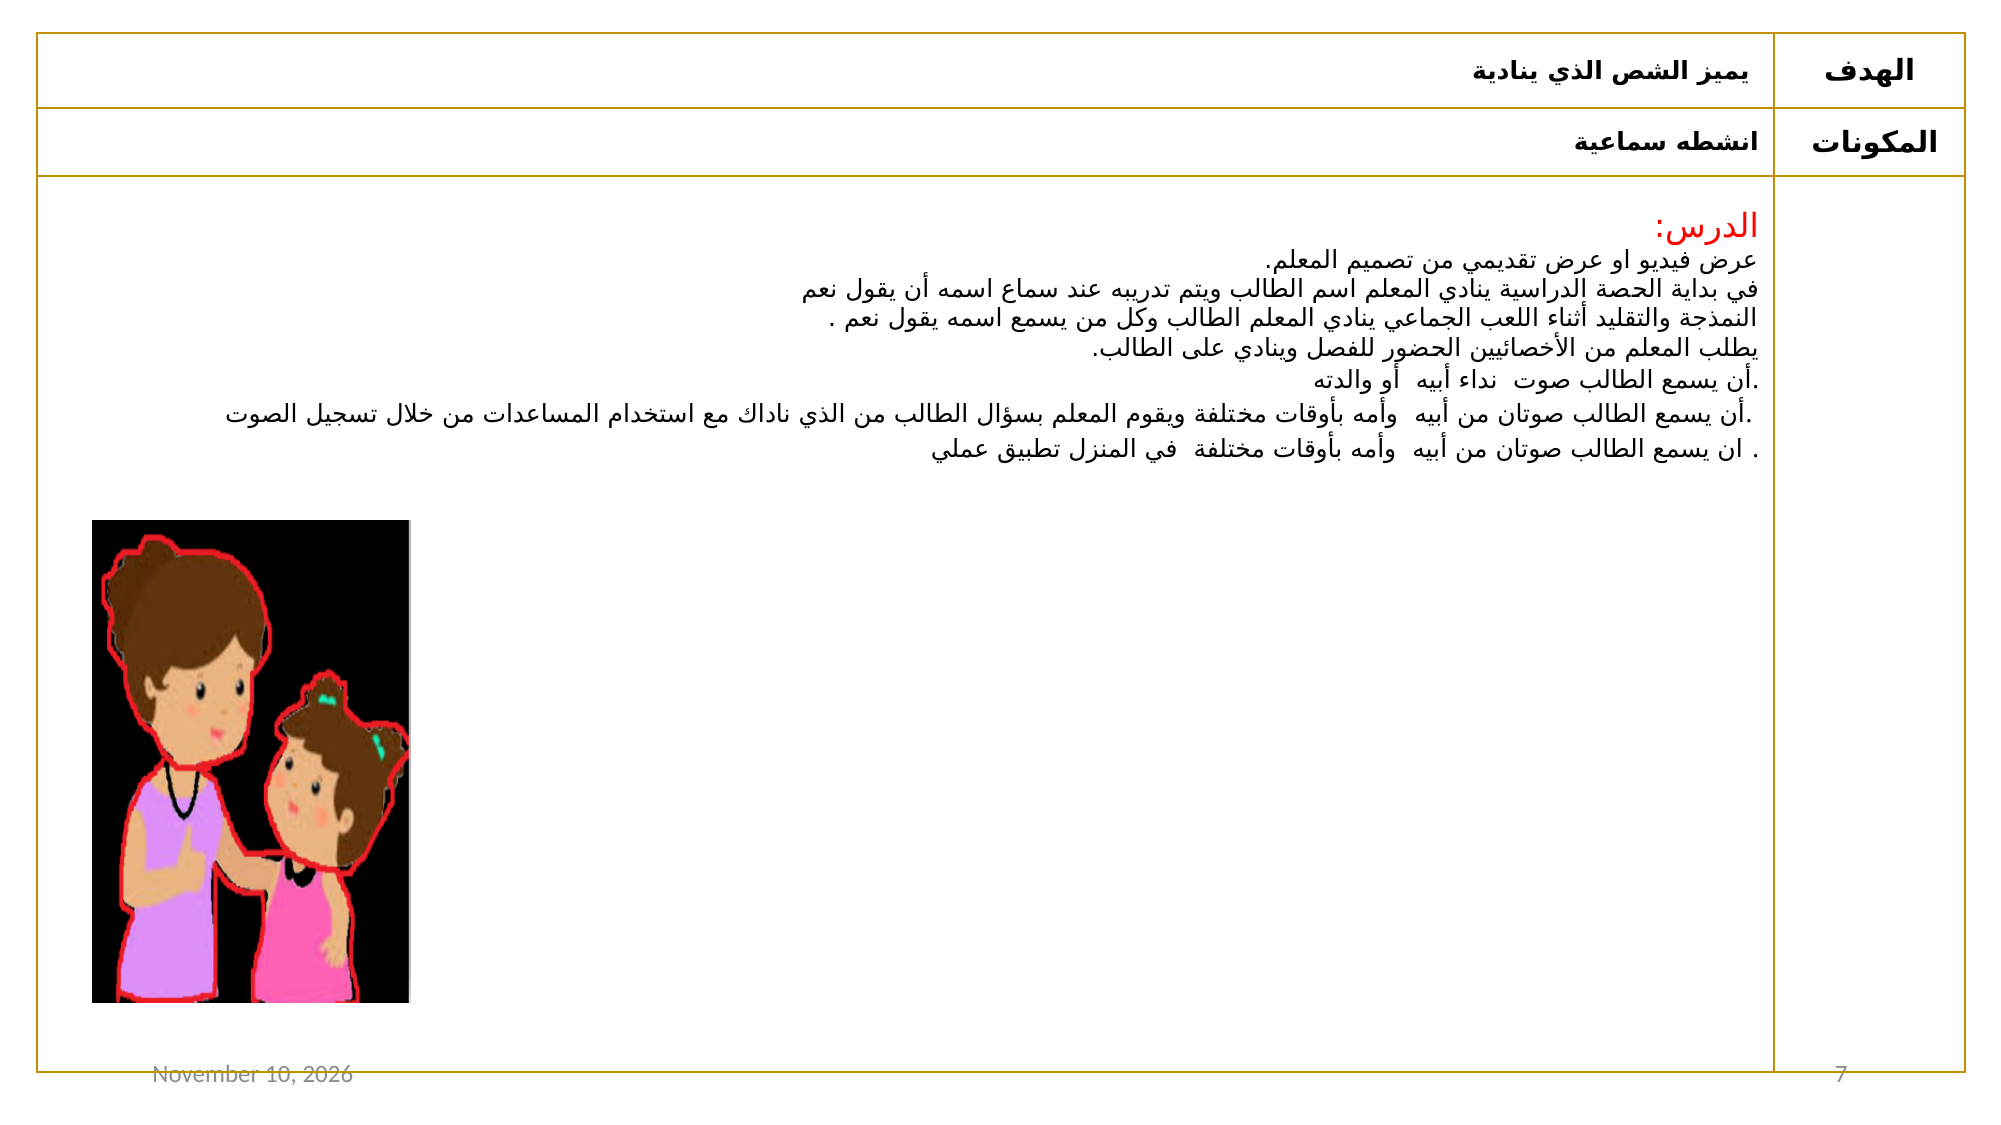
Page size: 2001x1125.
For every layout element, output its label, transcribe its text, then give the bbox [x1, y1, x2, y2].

table_cell [1775, 177, 1964, 1071]
slide_number 7 [1412, 1042, 1863, 1103]
table_cell انشطه سماعية [38, 109, 1773, 175]
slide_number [137, 1042, 588, 1103]
picture [92, 520, 411, 1003]
table_cell الدرس: عرض فيديو او عرض تقديمي من تصميم المعلم. في بداية الحصة الدراسية ينادي المعلم اسم الطالب ويتم تدريبه عند سماع اسمه أن يقول نعم النمذجة والتقليد أثناء اللعب الجماعي ينادي المعلم الطالب وكل من يسمع اسمه يقول نعم . يطلب المعلم من الأخصائيين الحضور للفصل وينادي على الطالب. أن يسمع الطالب صوت نداء أبيه أو والدته. أن يسمع الطالب صوتان من أبيه وأمه بأوقات مختلفة ويقوم المعلم بسؤال الطالب من الذي ناداك مع استخدام المساعدات من خلال تسجيل الصوت. ان يسمع الطالب صوتان من أبيه وأمه بأوقات مختلفة في المنزل تطبيق عملي . [38, 177, 1773, 1071]
table_header الهدف [1775, 34, 1964, 107]
table_cell المكونات [1775, 109, 1964, 175]
table_header يميز الشص الذي ينادية [38, 34, 1773, 107]
